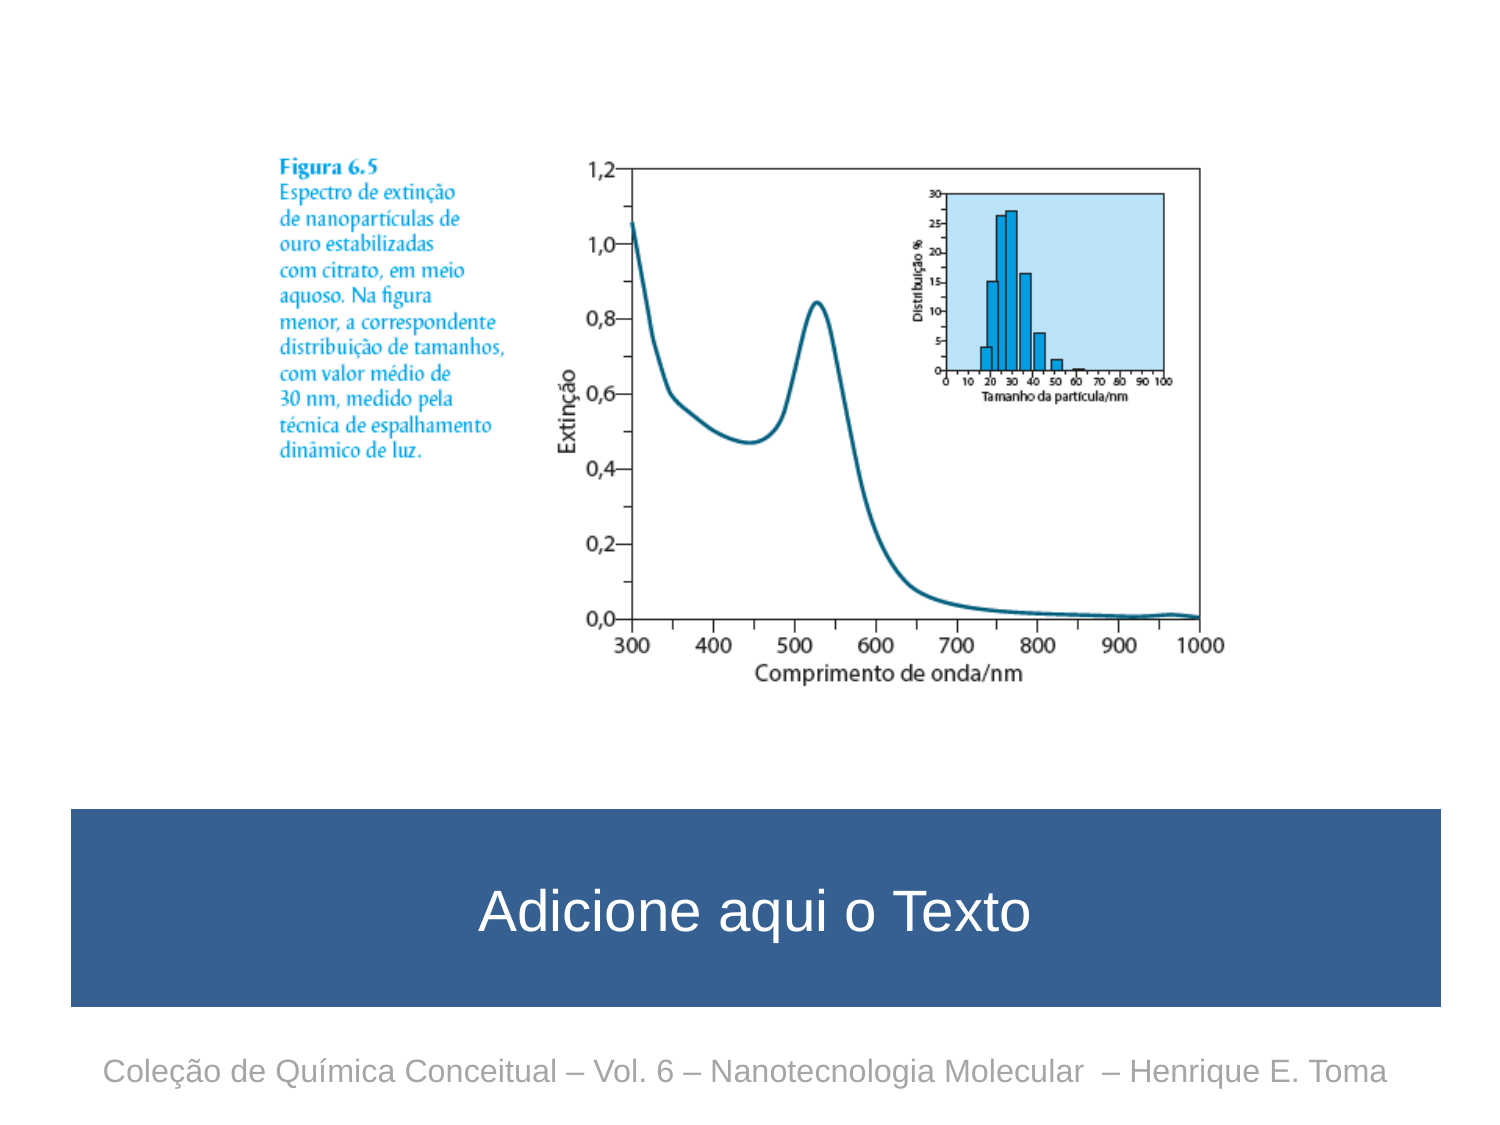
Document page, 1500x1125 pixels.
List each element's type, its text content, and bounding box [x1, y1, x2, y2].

text_box Adicione aqui o Texto [70, 808, 1442, 1008]
footer Coleção de Química Conceitual – Vol. 6 – Nanotecnologia Molecular – Henrique E. Toma [0, 1042, 1500, 1103]
picture [260, 136, 1251, 705]
